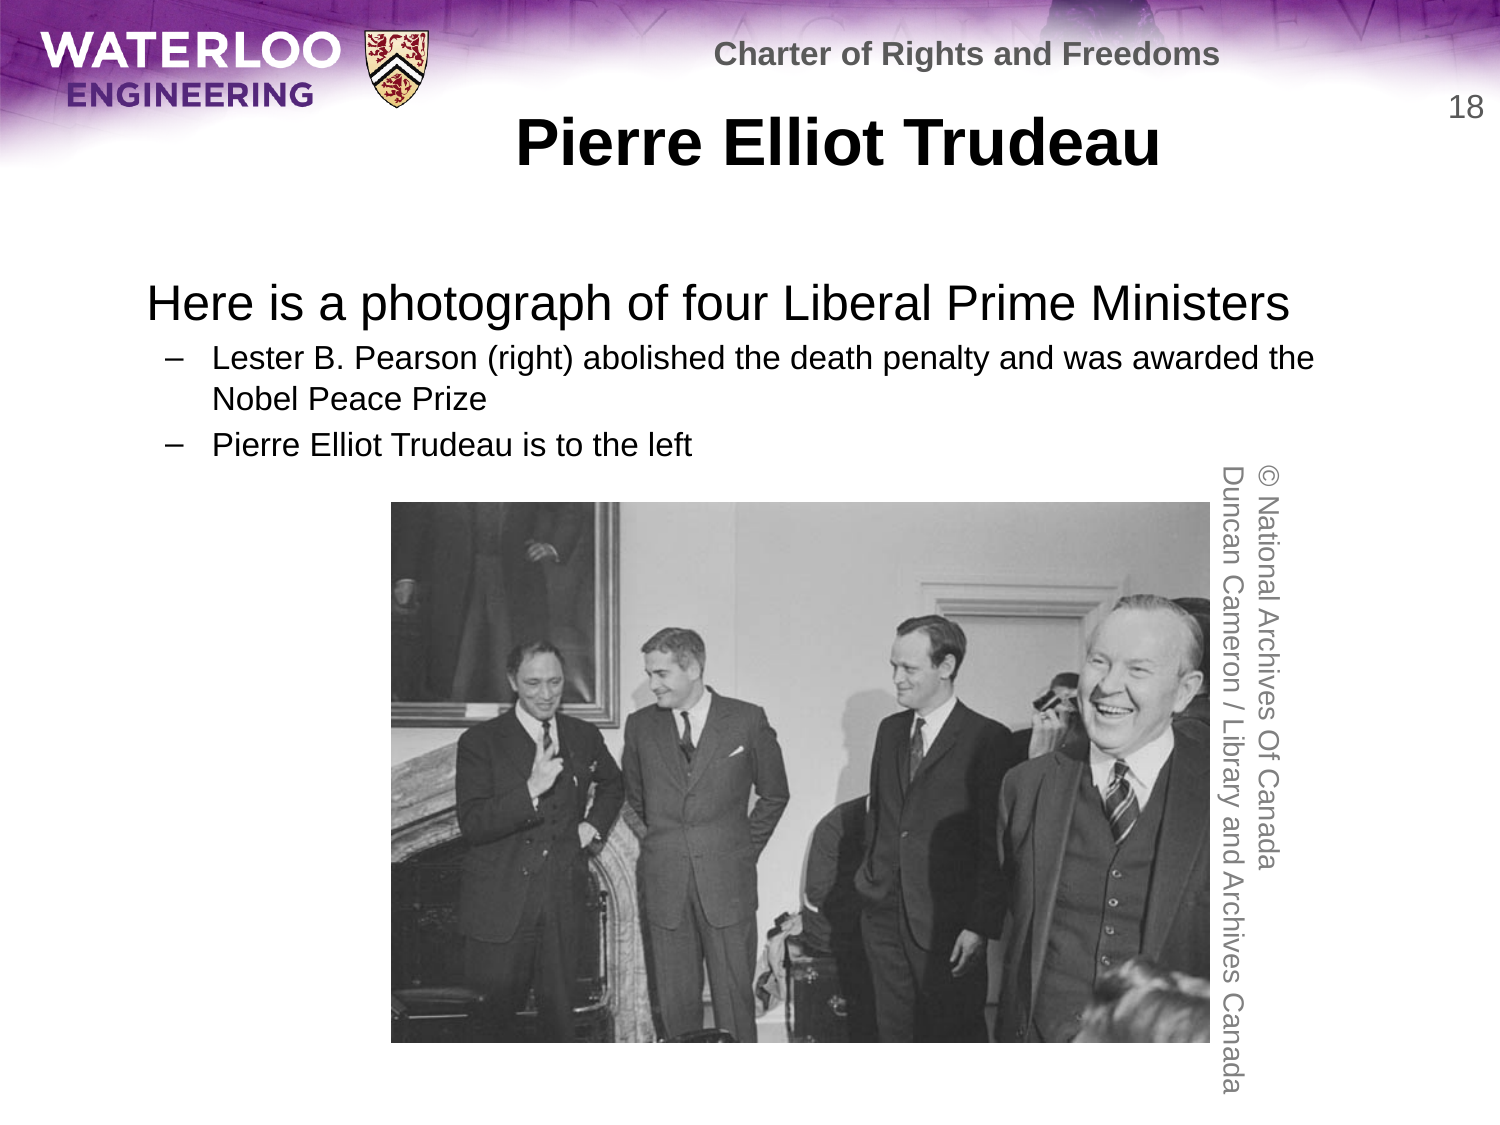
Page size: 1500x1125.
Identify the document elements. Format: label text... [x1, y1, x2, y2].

slide_number 18 [1371, 73, 1500, 134]
footer Charter of Rights and Freedoms [535, 24, 1236, 68]
text_box © National Archives Of Canada Duncan Cameron / Library and Archives Canada [1210, 450, 1331, 1125]
list Here is a photograph of four Liberal Prime Ministers Lester B. Pearson (right) abolished the death penalty and was awarded the Nobel Peace Prize Pierre Elliot Trudeau is to the left [74, 262, 1426, 1020]
title Pierre Elliot Trudeau [252, 44, 1426, 233]
picture [0, 0, 1500, 1125]
